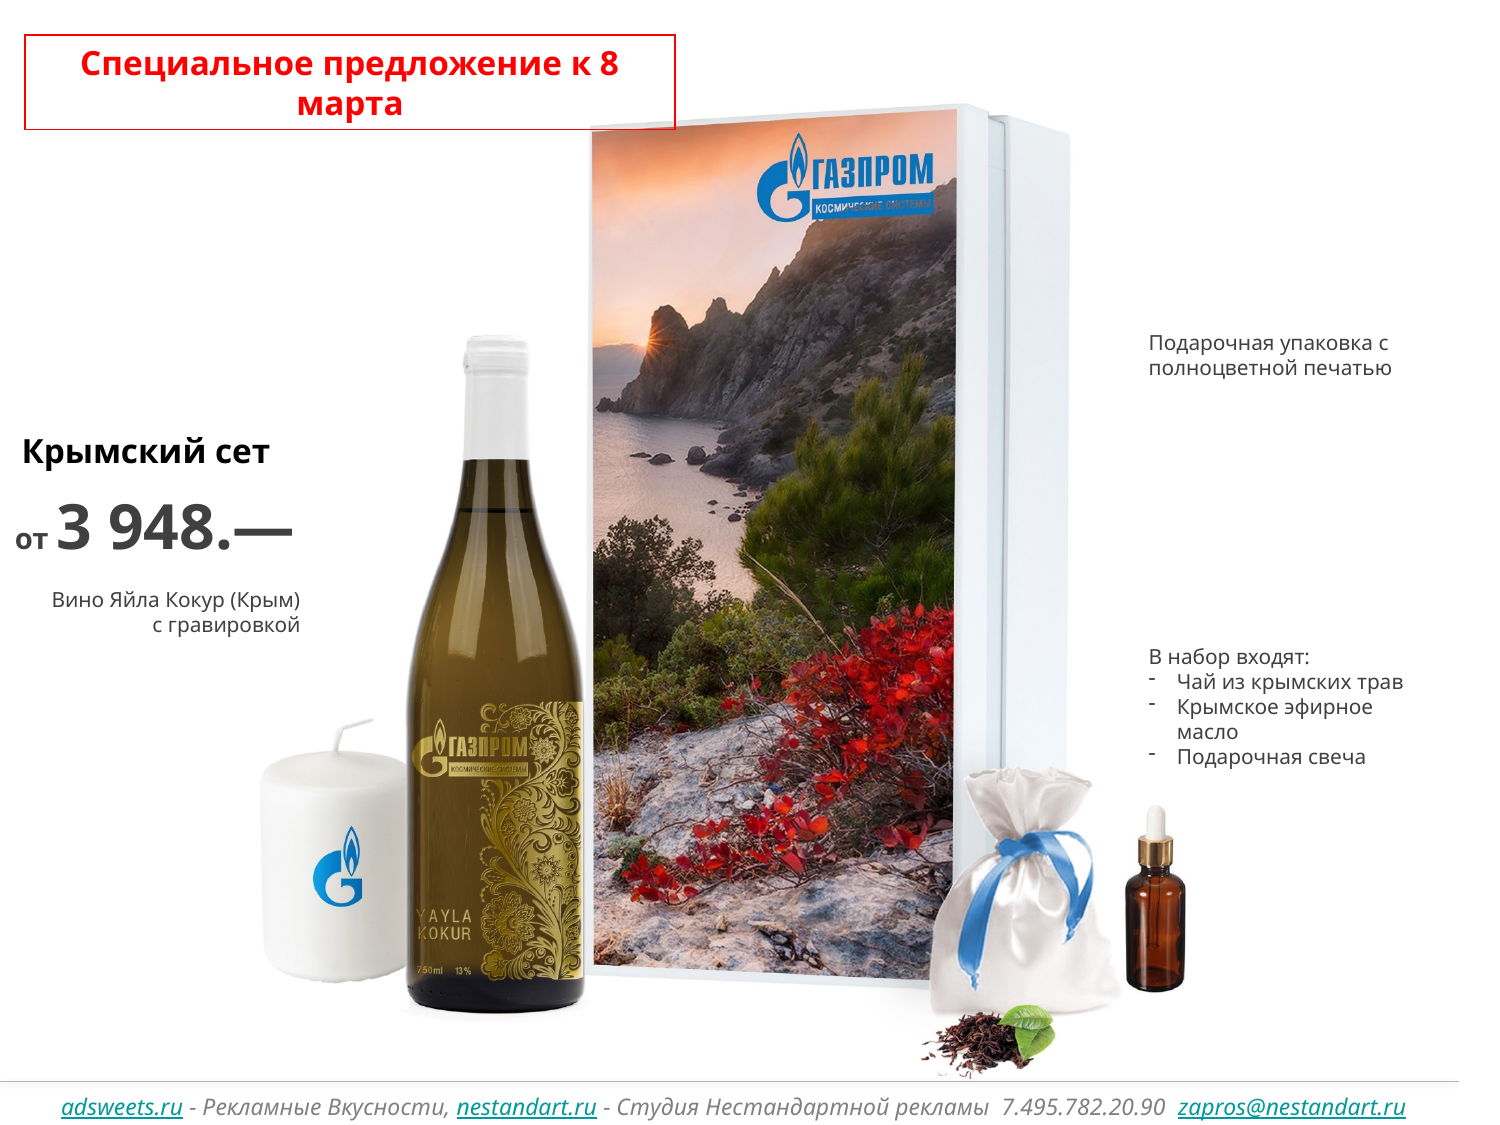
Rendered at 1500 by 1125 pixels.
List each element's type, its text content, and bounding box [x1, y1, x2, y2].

text_box Крымский сет [0, 423, 189, 478]
text_box Подарочная упаковка с полноцветной печатью [1245, 322, 1500, 387]
picture [194, 0, 1240, 1081]
text_box В набор входят: Чай из крымских трав Крымское эфирное масло Подарочная свеча [1245, 635, 1447, 776]
text_box Специальное предложение к 8 марта [24, 34, 189, 130]
text_box Вино Яйла Кокур (Крым) с гравировкой [36, 578, 189, 644]
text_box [0, 1081, 1464, 1125]
text_box от 3 948.— [0, 479, 189, 570]
